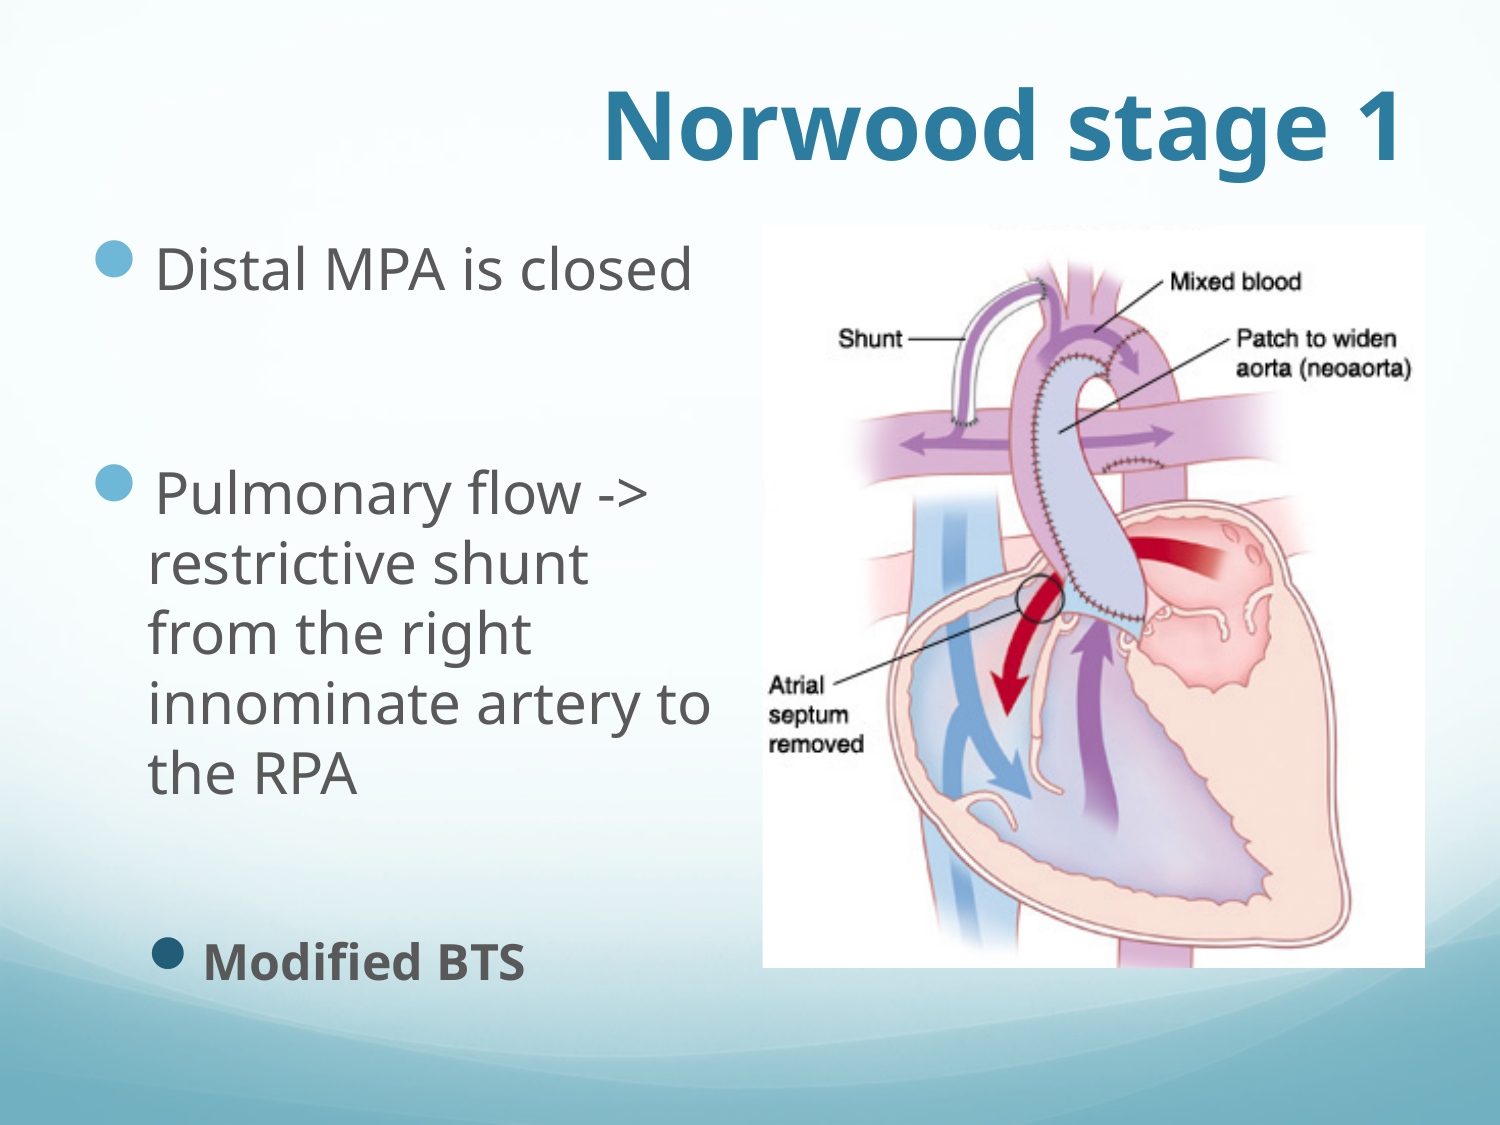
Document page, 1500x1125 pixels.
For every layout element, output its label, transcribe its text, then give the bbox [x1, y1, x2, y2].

list Distal MPA is closed Pulmonary flow -> restrictive shunt from the right innominate artery to the RPA Modified BTS [75, 224, 737, 1049]
title Norwood stage 1 [200, 45, 1425, 188]
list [761, 224, 1426, 968]
